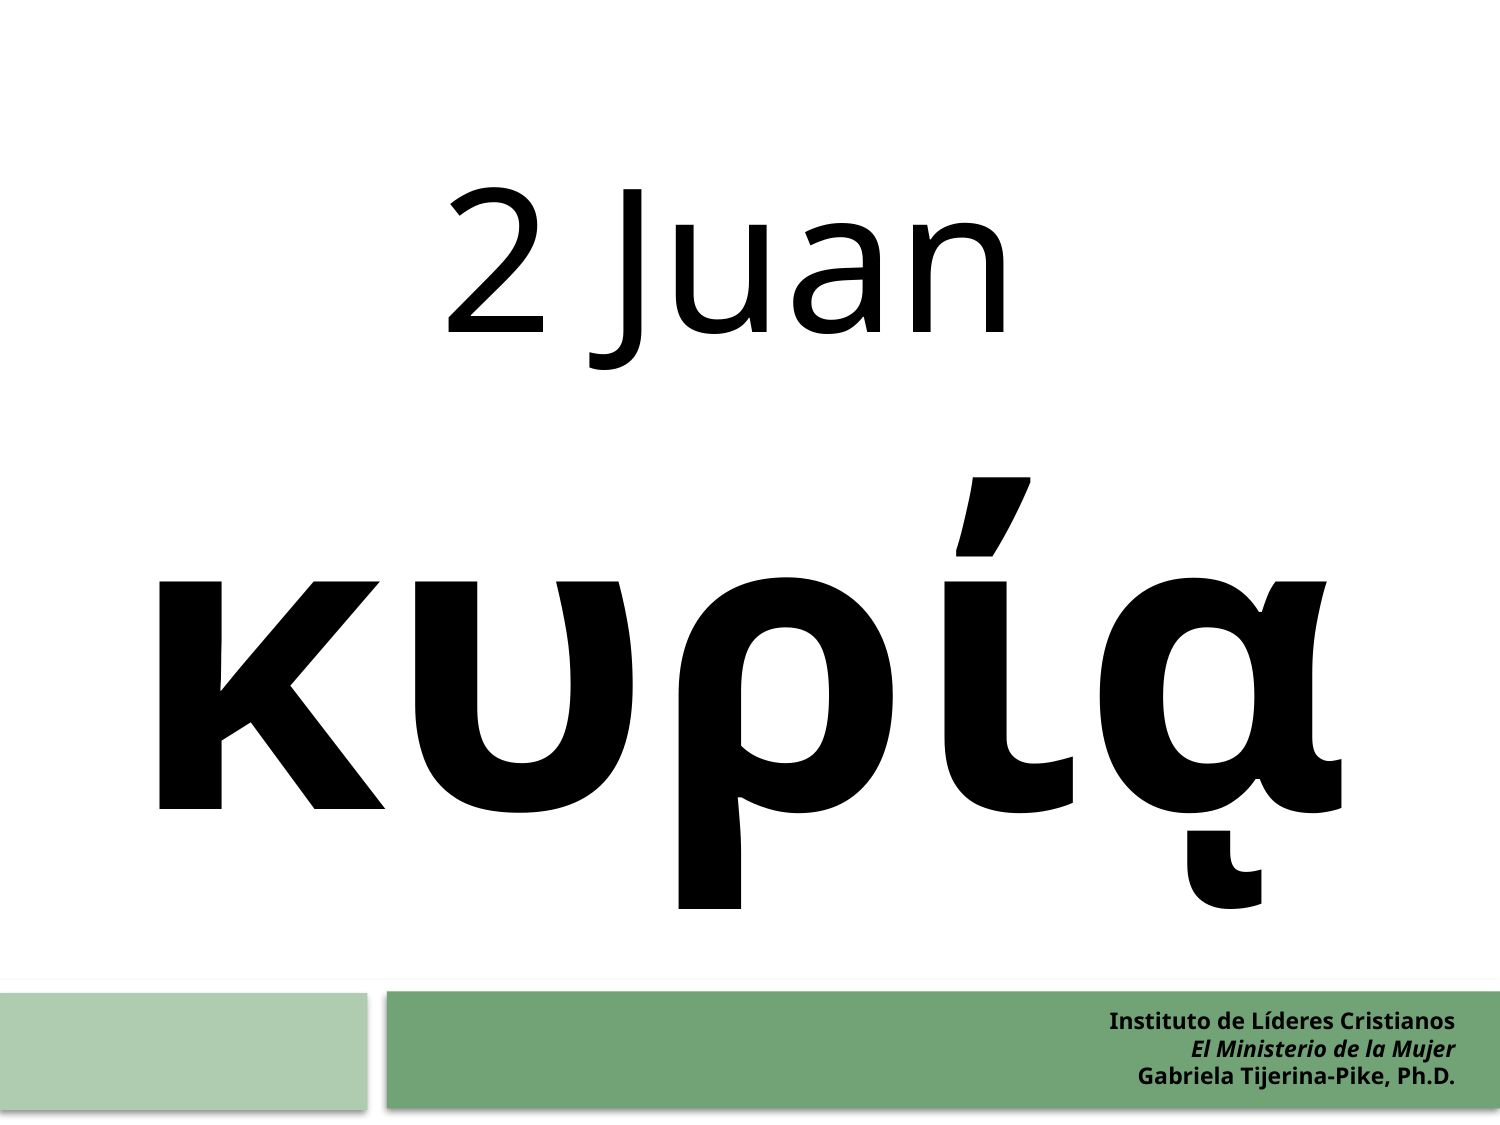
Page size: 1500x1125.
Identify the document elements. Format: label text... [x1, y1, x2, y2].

text_box Instituto de Líderes Cristianos El Ministerio de la Mujer Gabriela Tijerina-Pike, Ph.D. [242, 999, 1471, 1097]
text_box 2 Juan [88, 125, 1424, 381]
text_box κυρίᾳ [112, 385, 1419, 901]
